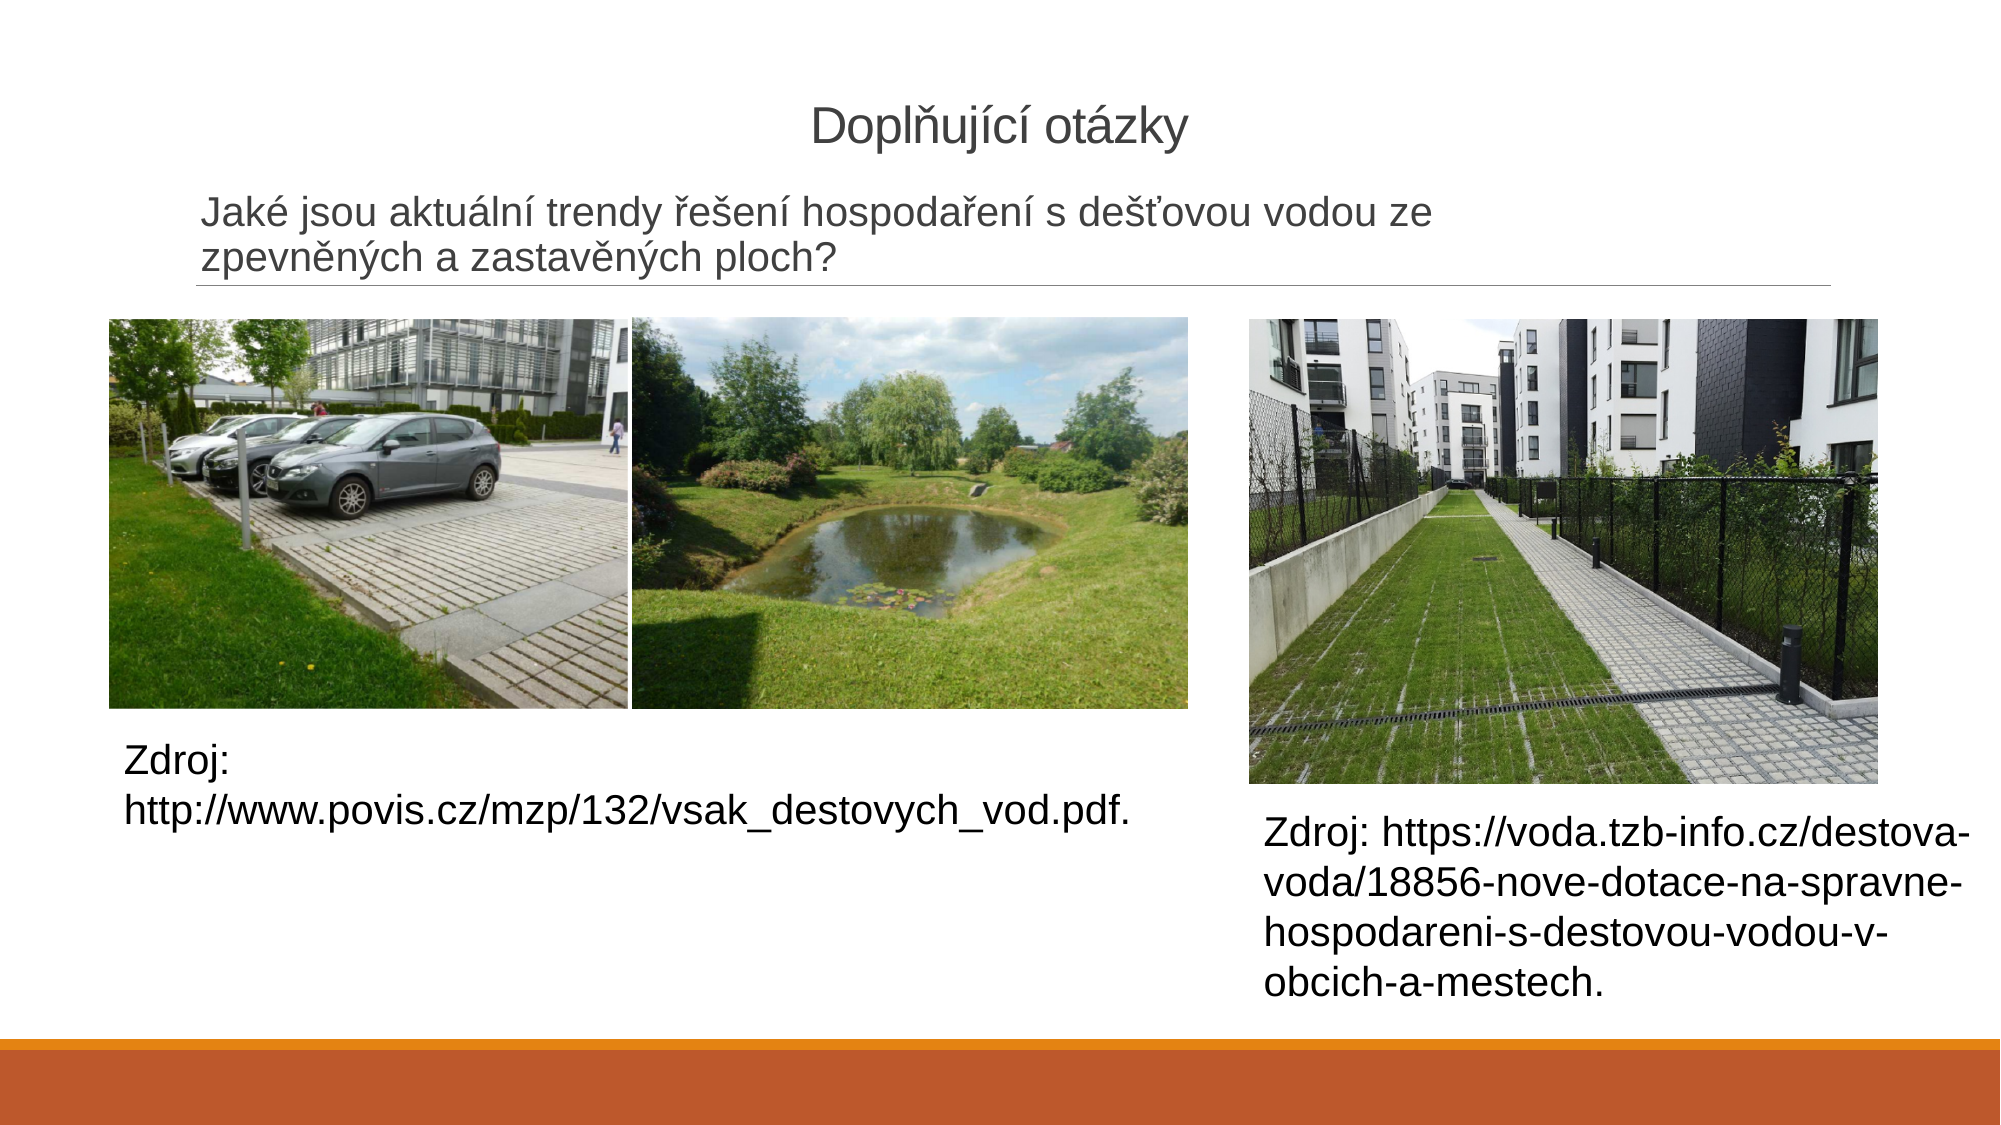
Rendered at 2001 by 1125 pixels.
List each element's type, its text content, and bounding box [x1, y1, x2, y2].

text_box Zdroj: http://www.povis.cz/mzp/132/vsak_destovych_vod.pdf. [109, 725, 1158, 840]
title Doplňující otázky [174, 39, 1825, 163]
text_box Zdroj: https://voda.tzb-info.cz/destova-voda/18856-nove-dotace-na-spravne-hospodareni-s-destovou-vodou-v-obcich-a-mestech. [1248, 797, 1994, 1013]
picture [1248, 319, 1878, 784]
list Jaké jsou aktuální trendy řešení hospodaření s dešťovou vodou ze zpevněných a zastavěných ploch? [200, 183, 1668, 844]
picture [108, 317, 629, 710]
picture [632, 316, 1188, 710]
